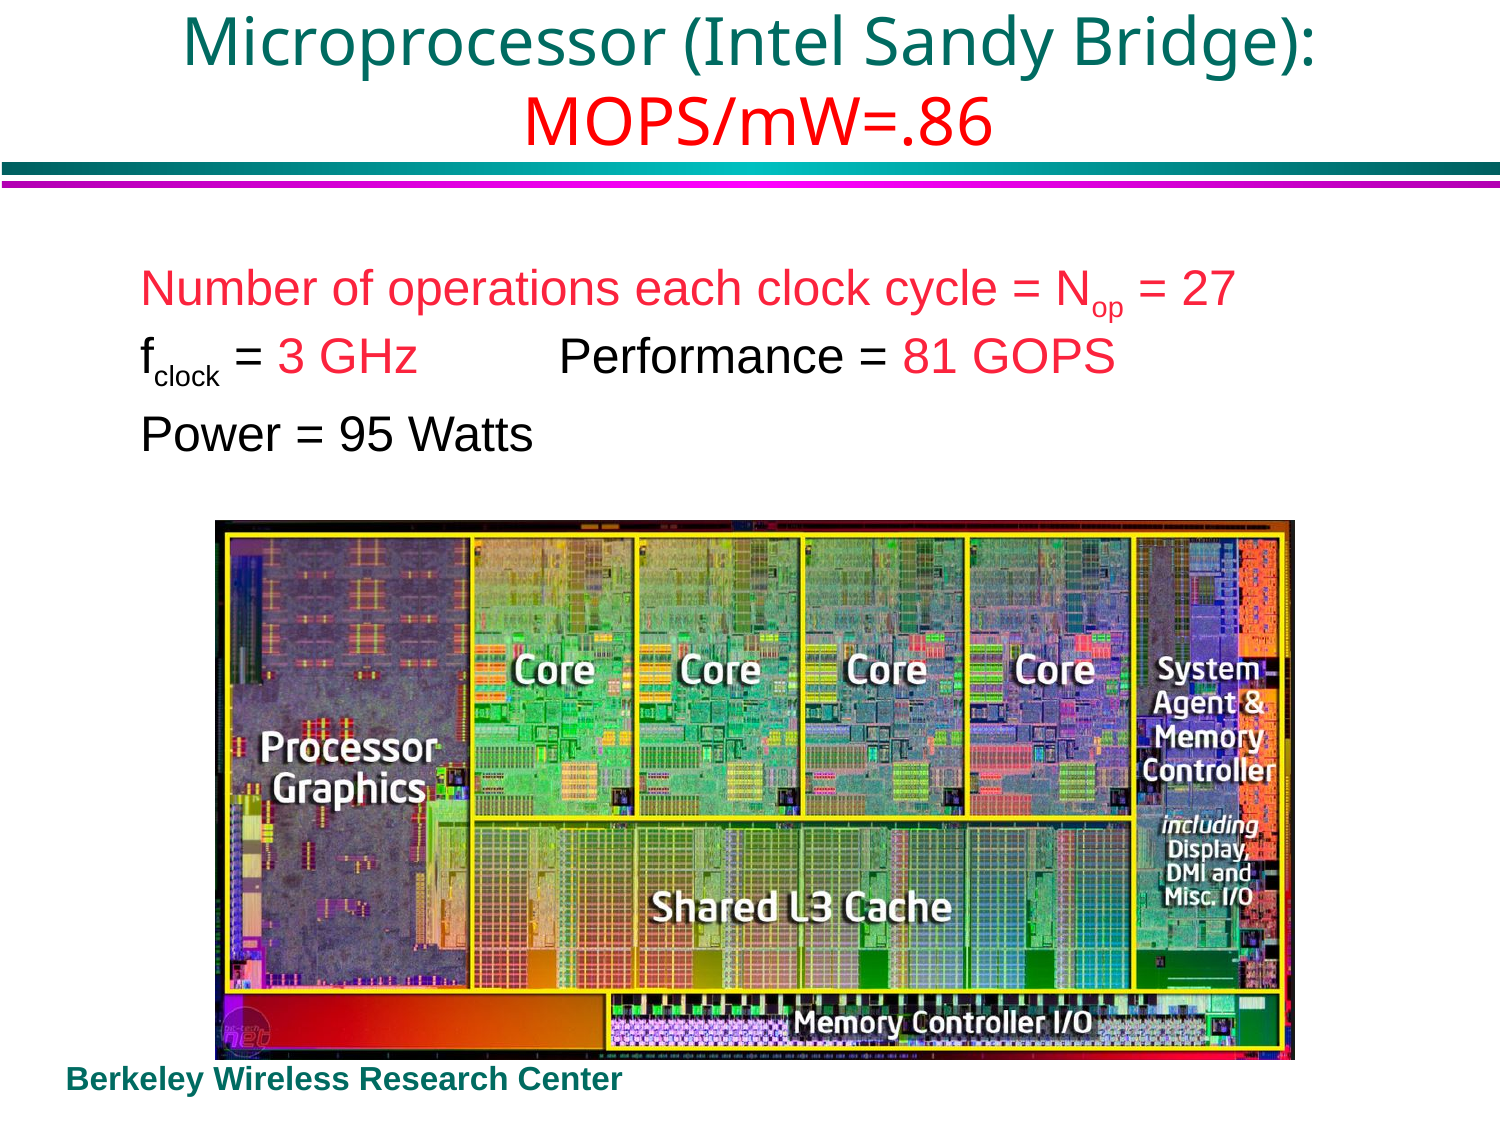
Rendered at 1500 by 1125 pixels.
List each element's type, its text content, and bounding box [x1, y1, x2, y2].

text_box Number of operations each clock cycle = Nop = 27 fclock = 3 GHz Performance = 81 GOPS Power = 95 Watts [125, 178, 1500, 521]
picture [215, 520, 1295, 1060]
title Microprocessor (Intel Sandy Bridge): MOPS/mW=.86 [17, 28, 1500, 167]
